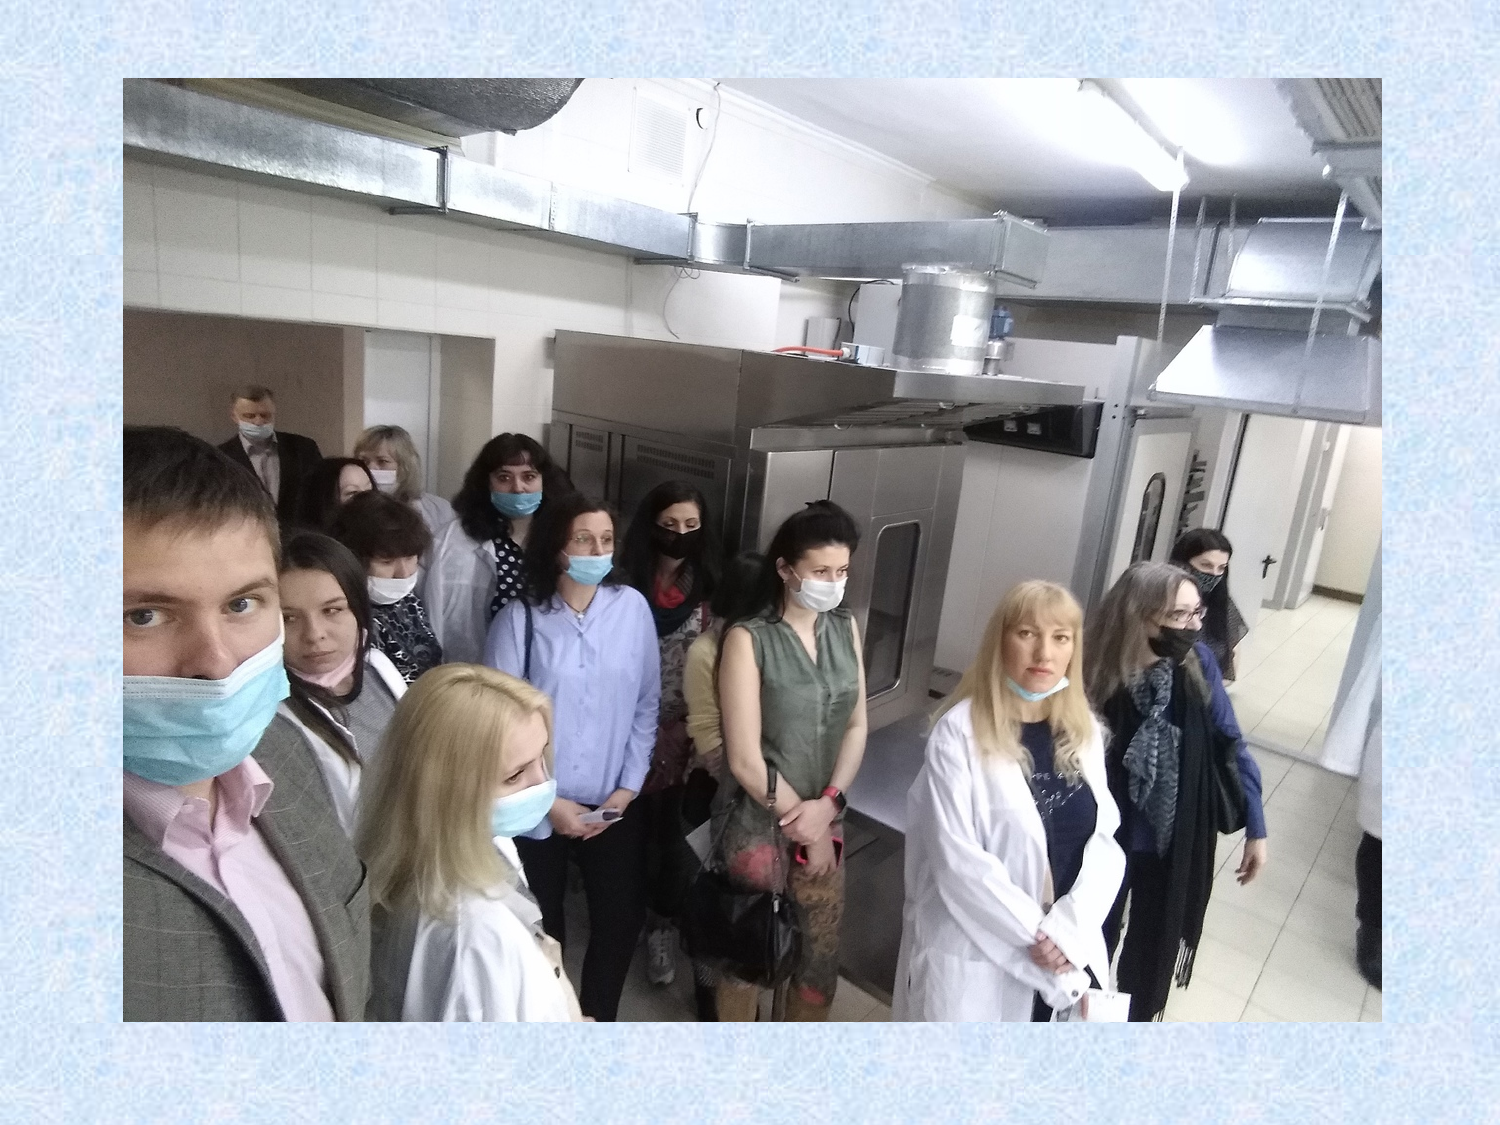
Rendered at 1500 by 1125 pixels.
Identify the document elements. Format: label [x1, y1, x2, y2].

list [123, 77, 1383, 1022]
picture [0, 0, 1500, 1125]
